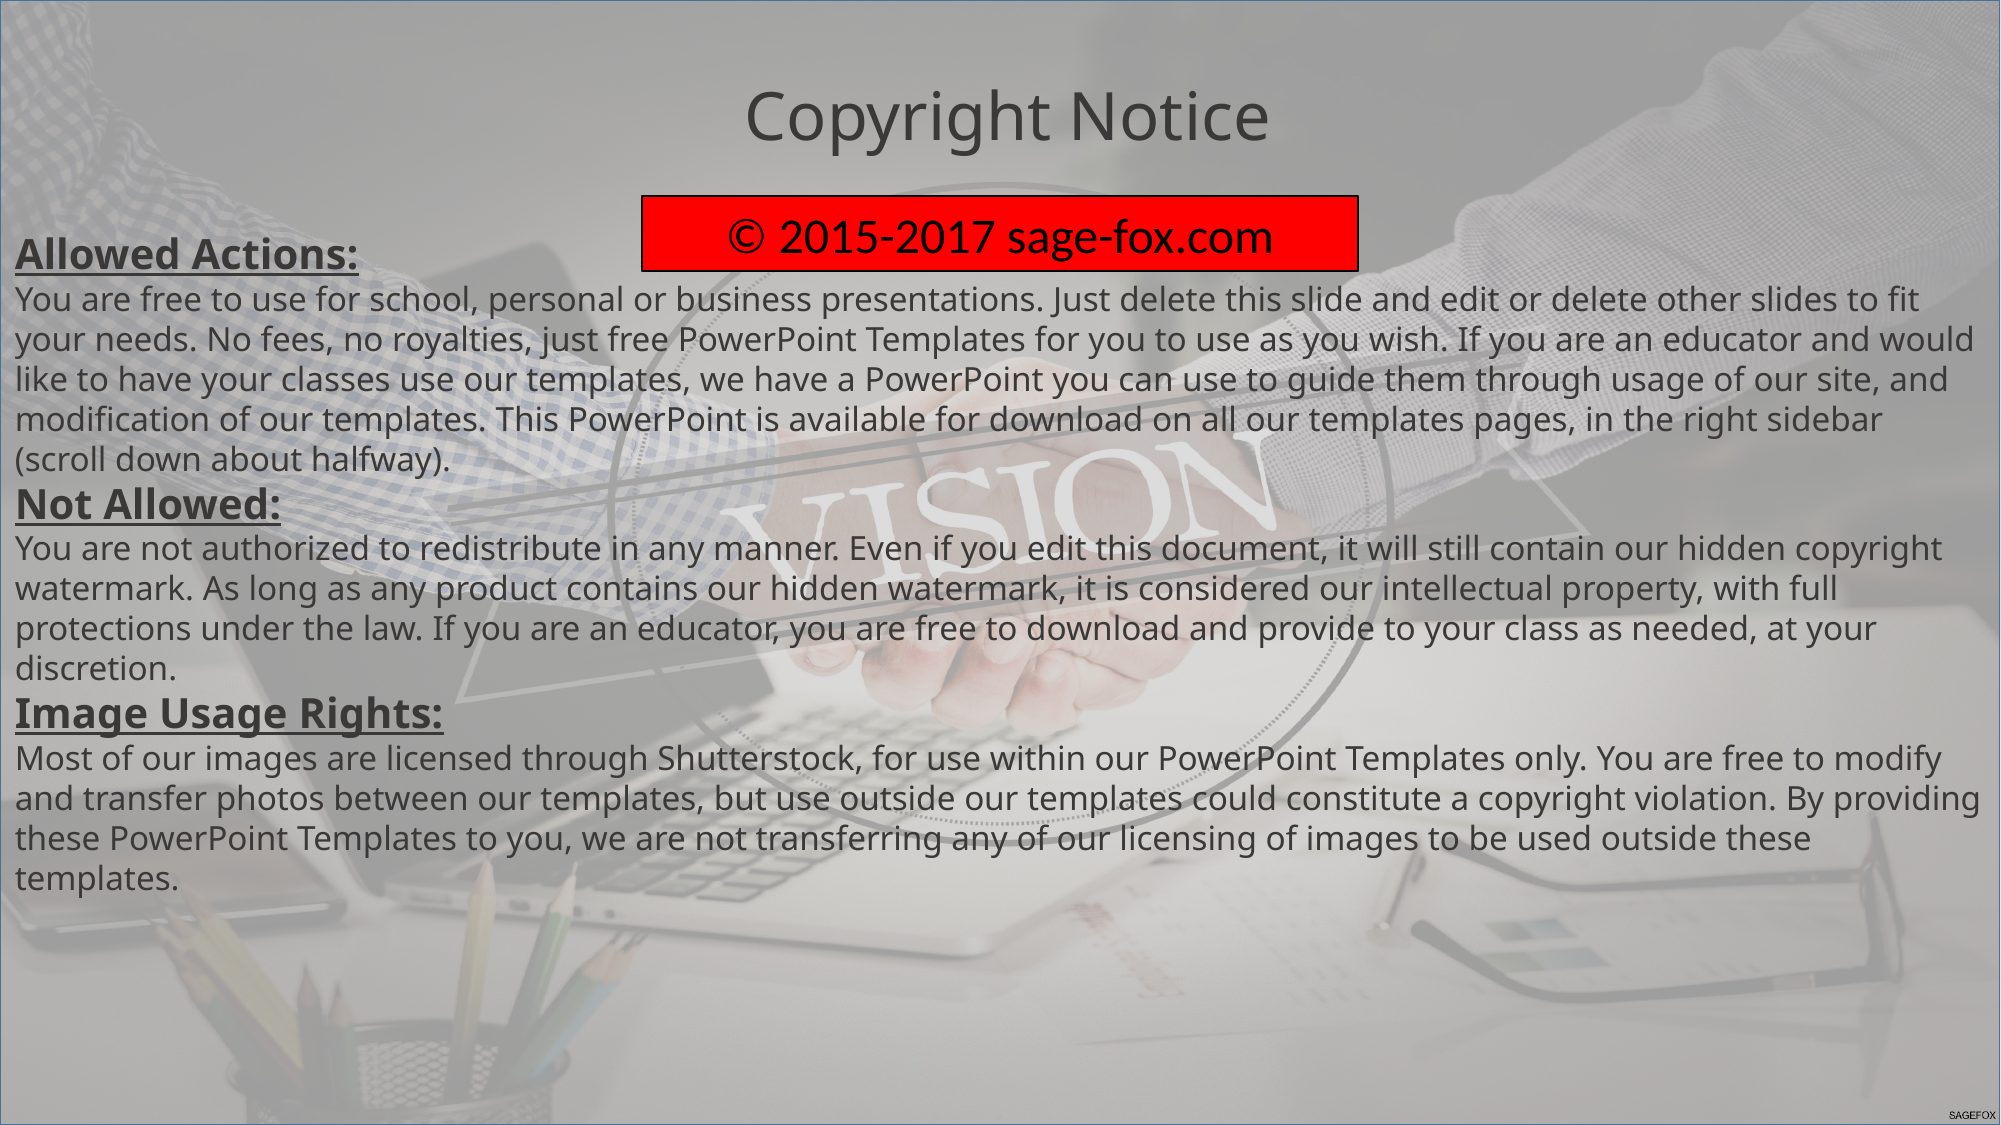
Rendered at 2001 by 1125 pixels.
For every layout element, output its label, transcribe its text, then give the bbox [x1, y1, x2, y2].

text_box Allowed Actions: You are free to use for school, personal or business presentations. Just delete this slide and edit or delete other slides to fit your needs. No fees, no royalties, just free PowerPoint Templates for you to use as you wish. If you are an educator and would like to have your classes use our templates, we have a PowerPoint you can use to guide them through usage of our site, and modification of our templates. This PowerPoint is available for download on all our templates pages, in the right sidebar (scroll down about halfway). Not Allowed: You are not authorized to redistribute in any manner. Even if you edit this document, it will still contain our hidden copyright watermark. As long as any product contains our hidden watermark, it is considered our intellectual property, with full protections under the law. If you are an educator, you are free to download and provide to your class as needed, at your discretion. Image Usage Rights: Most of our images are licensed through Shutterstock, for use within our PowerPoint Templates only. You are free to modify and transfer photos between our templates, but use outside our templates could constitute a copyright violation. By providing these PowerPoint Templates to you, we are not transferring any of our licensing of images to be used outside these templates. [0, 0, 2000, 1125]
text_box © 2015-2017 sage-fox.com [641, 196, 1358, 272]
title Copyright Notice [493, 60, 1524, 178]
